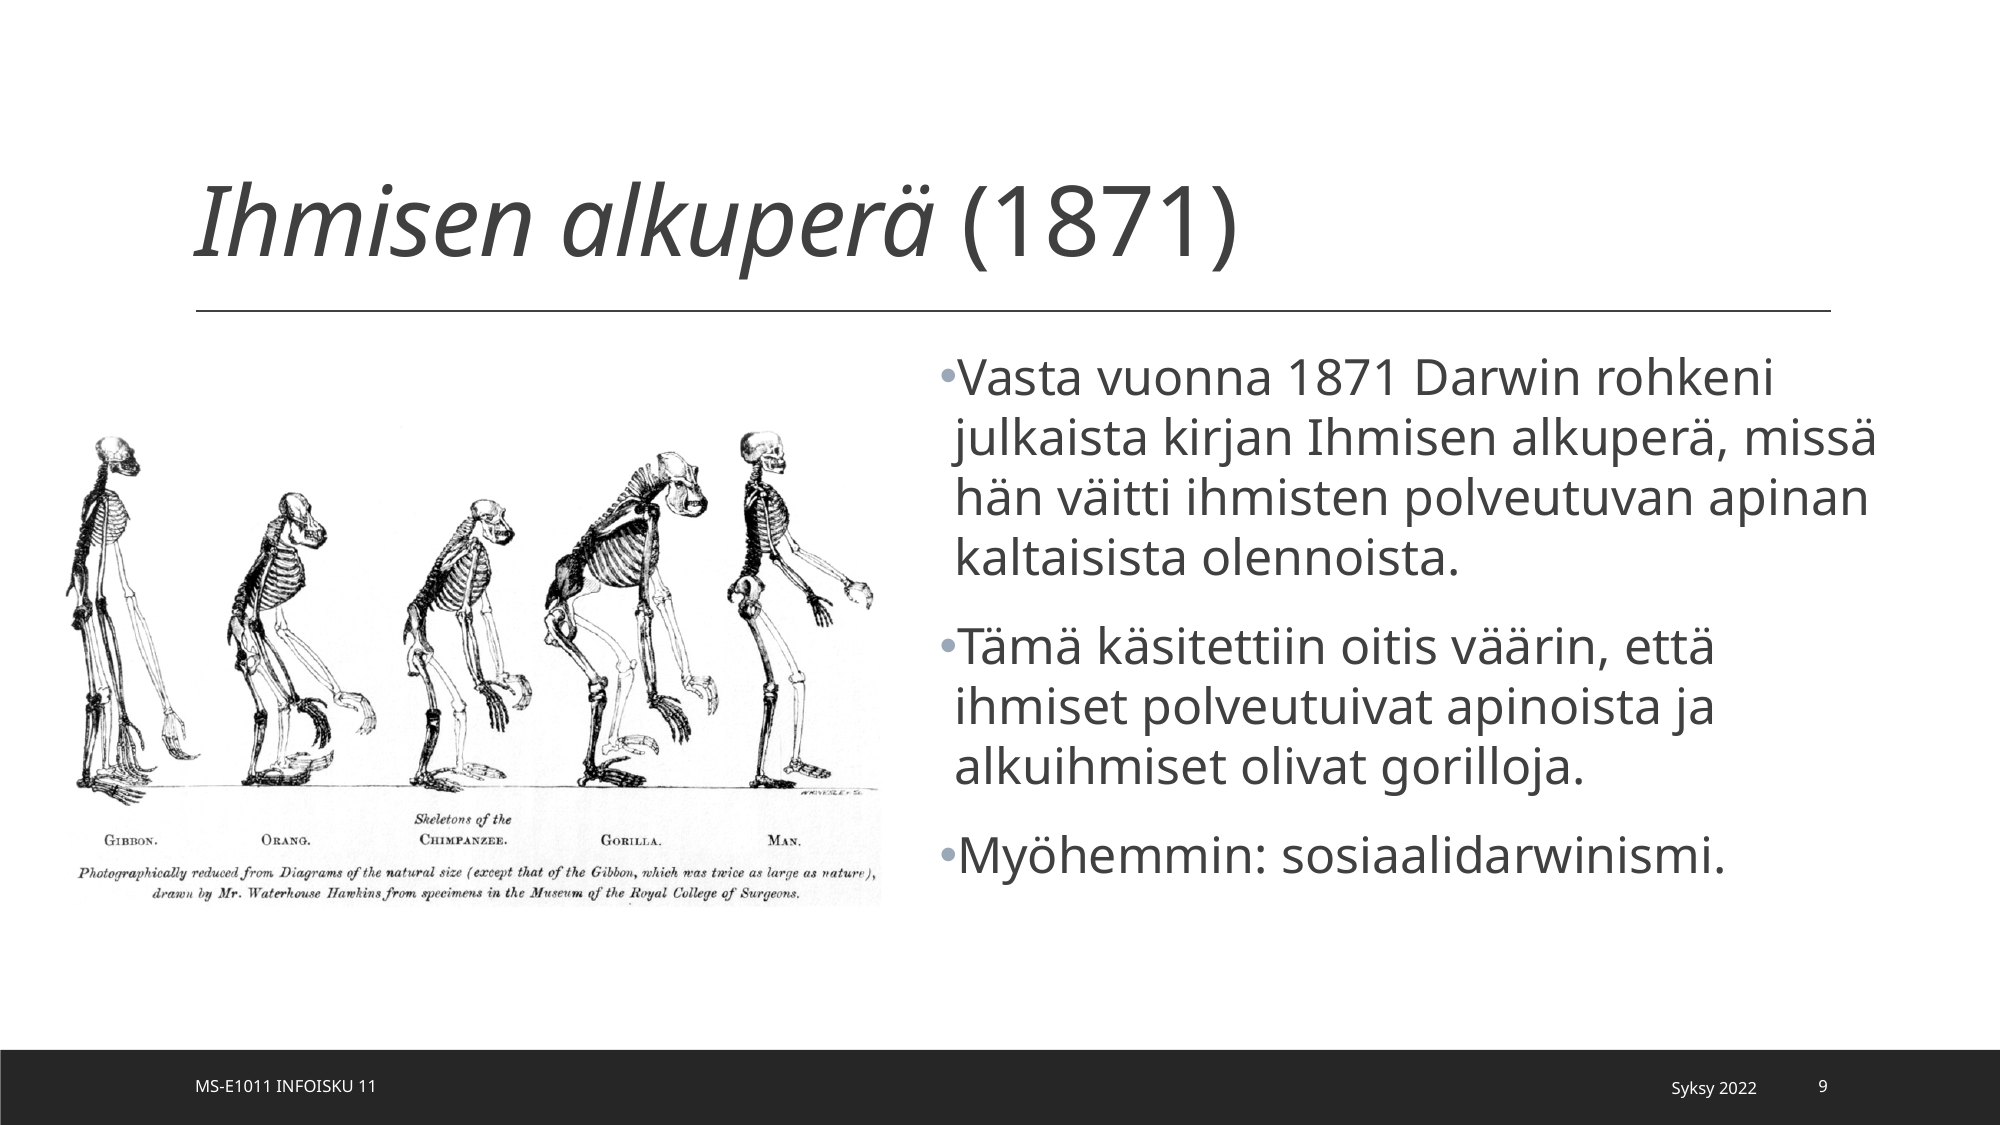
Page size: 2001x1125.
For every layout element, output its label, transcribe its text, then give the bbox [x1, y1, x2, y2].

slide_number Syksy 2022 [1348, 1057, 1773, 1118]
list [45, 413, 894, 922]
title Ihmisen alkuperä (1871) [180, 47, 1830, 285]
slide_number 9 [1803, 1057, 1932, 1118]
footer MS-E1011 Infoisku 11 [180, 1057, 1299, 1118]
list Vasta vuonna 1871 Darwin rohkeni julkaista kirjan Ihmisen alkuperä, missä hän väitti ihmisten polveutuvan apinan kaltaisista olennoista. Tämä käsitettiin oitis väärin, että ihmiset polveutuivat apinoista ja alkuihmiset olivat gorilloja. Myöhemmin: sosiaalidarwinismi. [919, 338, 1880, 988]
